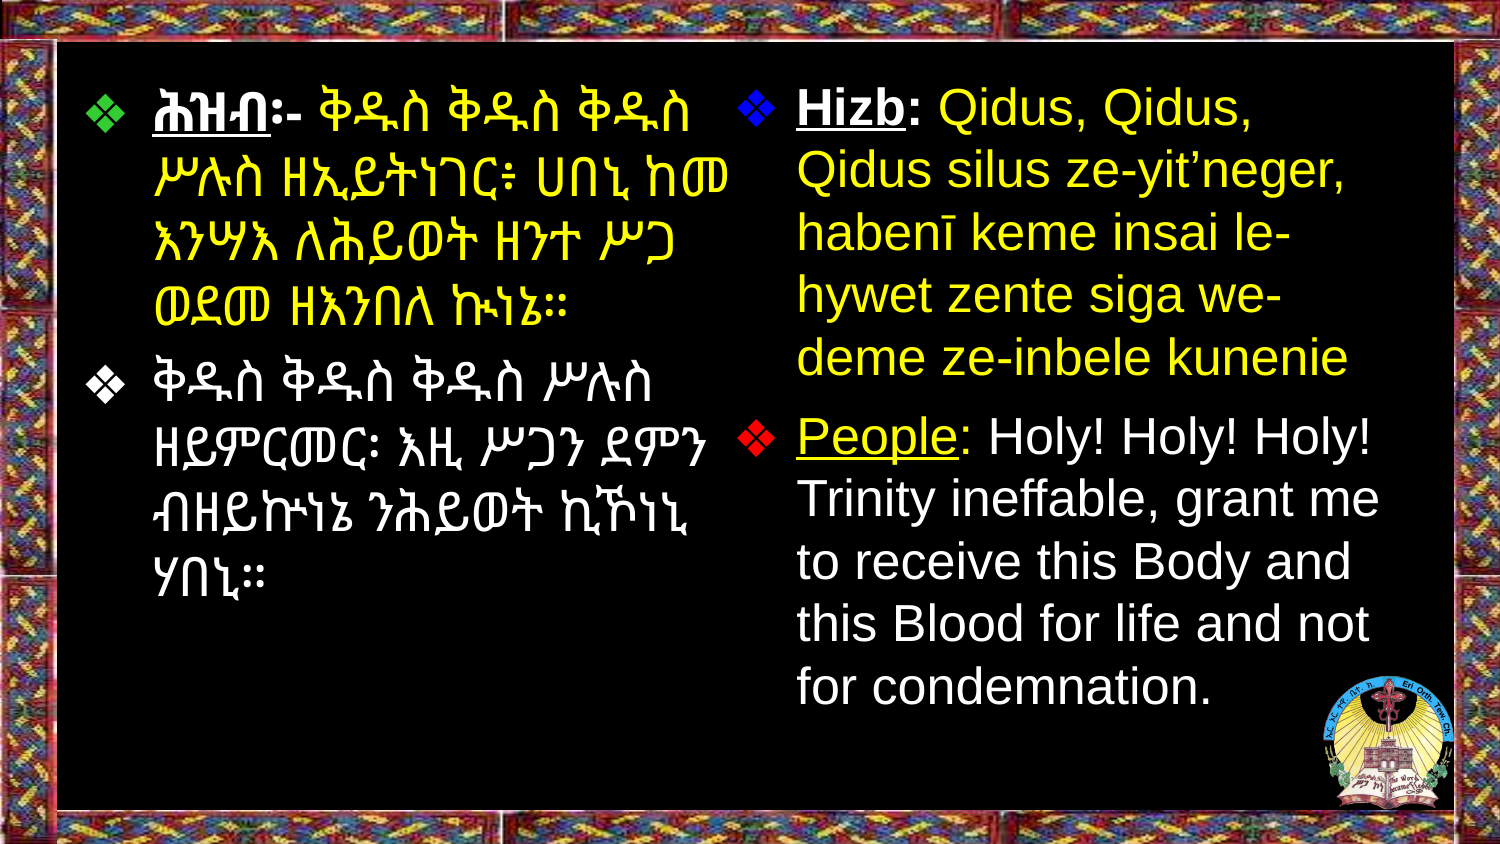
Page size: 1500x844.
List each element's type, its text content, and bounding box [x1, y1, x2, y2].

text_box Hizb: Qidus, Qidus, Qidus silus ze-yit’neger, habenī keme insai le-hywet zente siga we-deme ze-inbele kunenie People: Holy! Holy! Holy! Trinity ineffable, grant me to receive this Body and this Blood for life and not for condemnation. [750, 65, 1414, 844]
picture [0, 0, 1500, 844]
text_box ሕዝብ፡- ቅዱስ ቅዱስ ቅዱስ ሥሉስ ዘኢይትነገር፥ ሀበኒ ከመ እንሣእ ለሕይወት ዘንተ ሥጋ ወደመ ዘእንበለ ኲነኔ። ቅዱስ ቅዱስ ቅዱስ ሥሉስ ዘይምርመር፡ እዚ ሥጋን ደምን ብዘይኵነኔ ንሕይወት ኪኾነኒ ሃበኒ። [61, 61, 750, 844]
